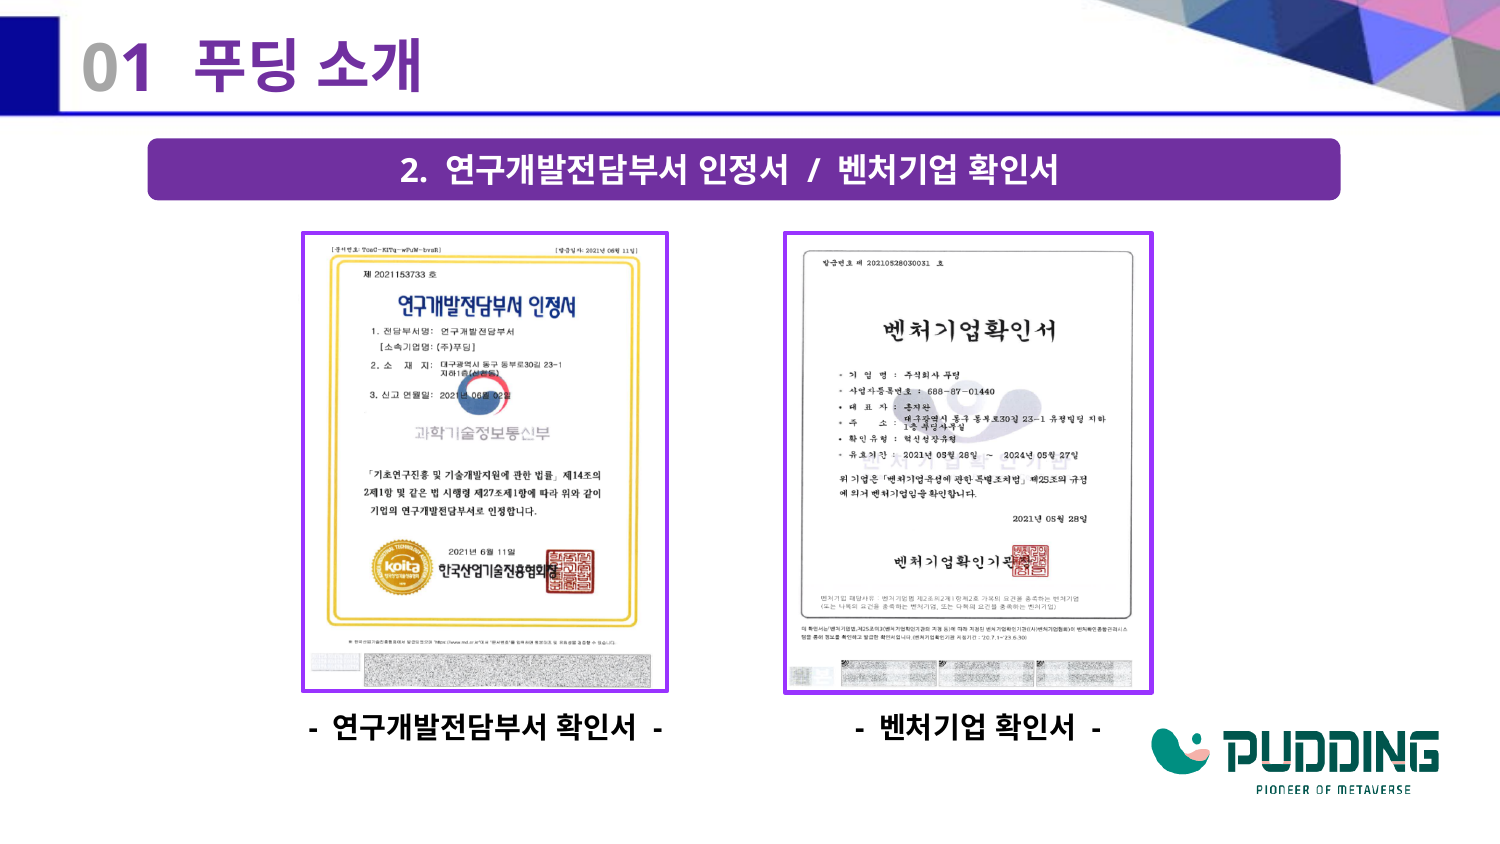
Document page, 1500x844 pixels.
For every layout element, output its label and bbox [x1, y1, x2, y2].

picture [0, 0, 1500, 844]
text_box [784, 232, 1152, 753]
